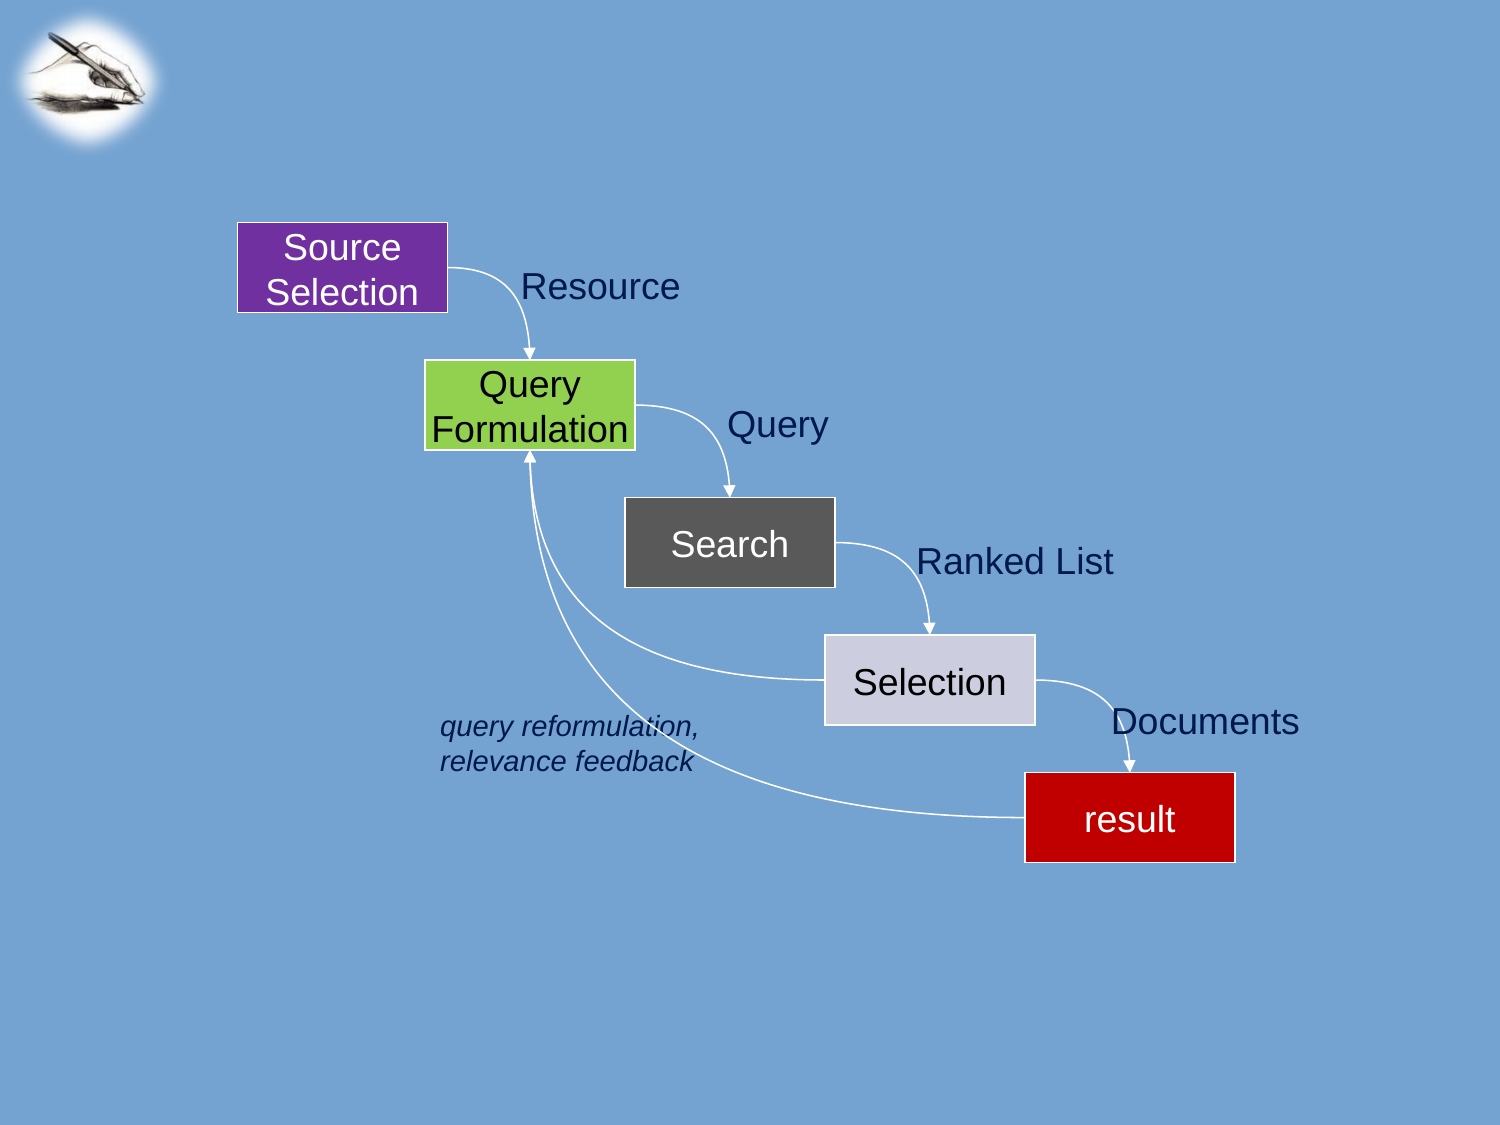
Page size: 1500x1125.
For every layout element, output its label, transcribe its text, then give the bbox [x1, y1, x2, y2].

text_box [1029, 529, 1131, 648]
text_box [447, 254, 698, 373]
text_box Source Selection [237, 222, 448, 313]
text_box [634, 392, 863, 460]
text_box Query Formulation [424, 360, 635, 450]
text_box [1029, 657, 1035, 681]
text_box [424, 462, 1026, 831]
picture [0, 0, 176, 163]
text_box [1034, 679, 1317, 773]
text_box result [1024, 779, 1235, 863]
